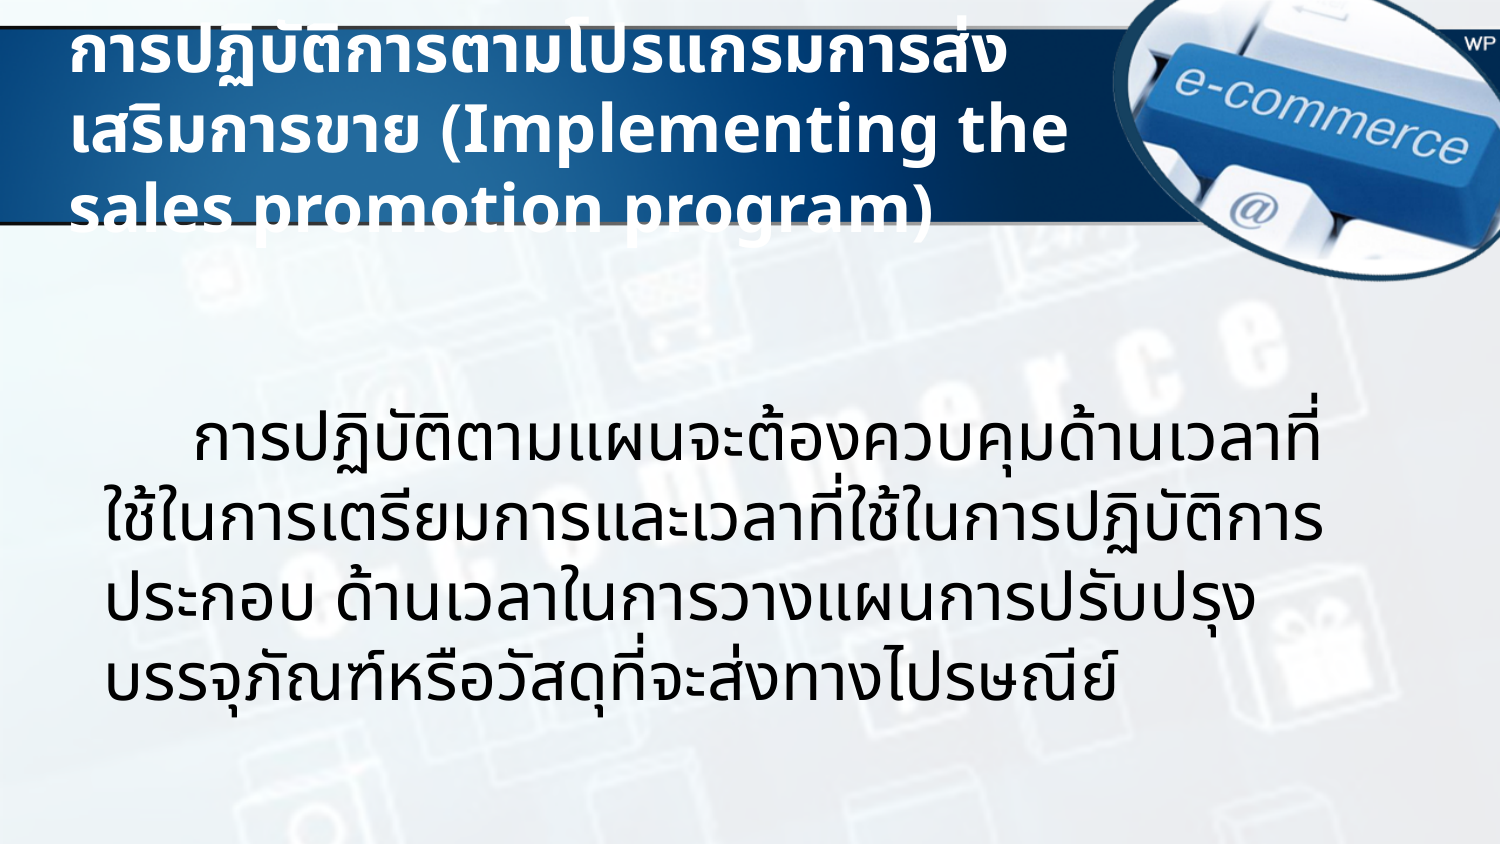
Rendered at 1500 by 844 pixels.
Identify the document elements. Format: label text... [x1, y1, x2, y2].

picture [0, 0, 1500, 844]
title การปฏิบัติการตามโปรแกรมการส่งเสริมการขาย (Implementing the sales promotion program) [53, 55, 1117, 197]
list การปฏิบัติตามแผนจะต้องควบคุมด้านเวลาที่ใช้ในการเตรียมการและเวลาที่ใช้ในการปฏิบัติการ ประกอบ ด้านเวลาในการวางแผนการปรับปรุงบรรจุภัณฑ์หรือวัสดุที่จะส่งทางไปรษณีย์ [88, 386, 1353, 844]
